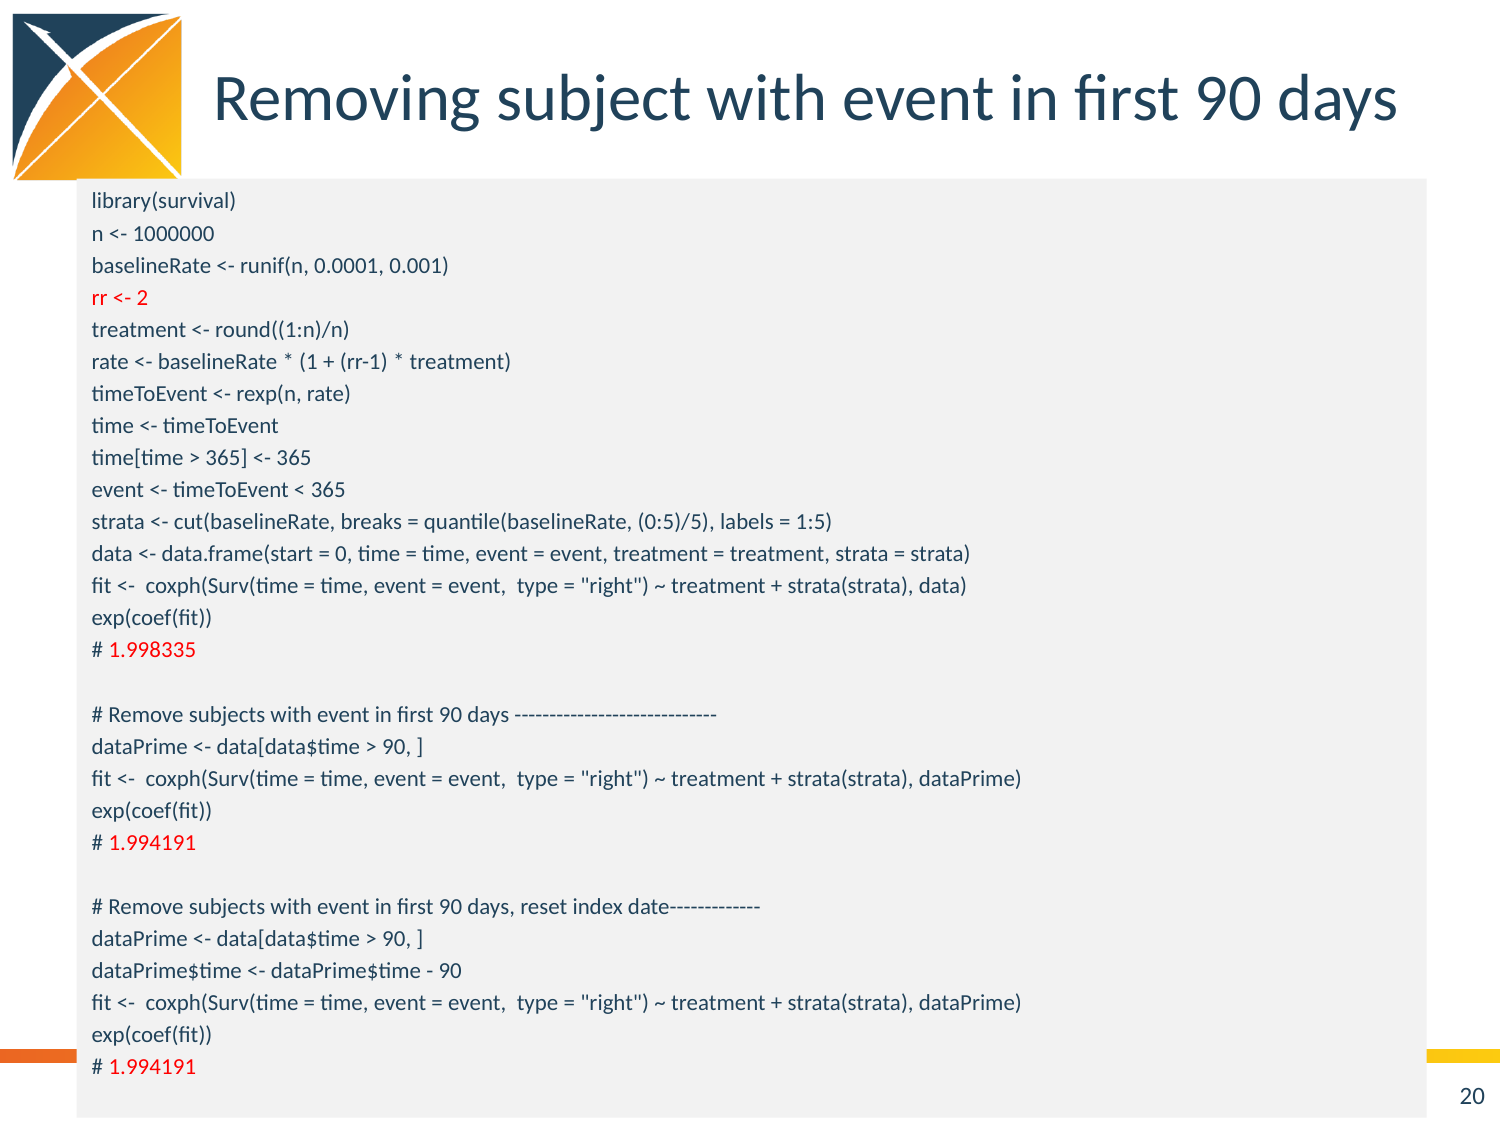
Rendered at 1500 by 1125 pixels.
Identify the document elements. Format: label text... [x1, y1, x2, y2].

picture [0, 0, 206, 200]
slide_number 20 [1149, 1065, 1500, 1125]
title Removing subject with event in first 90 days [187, 24, 1425, 163]
list library(survival) n <- 1000000 baselineRate <- runif(n, 0.0001, 0.001) rr <- 2 treatment <- round((1:n)/n) rate <- baselineRate * (1 + (rr-1) * treatment) timeToEvent <- rexp(n, rate) time <- timeToEvent time[time > 365] <- 365 event <- timeToEvent < 365 strata <- cut(baselineRate, breaks = quantile(baselineRate, (0:5)/5), labels = 1:5) data <- data.frame(start = 0, time = time, event = event, treatment = treatment, strata = strata) fit <- coxph(Surv(time = time, event = event, type = "right") ~ treatment + strata(strata), data) exp(coef(fit)) # 1.998335 # Remove subjects with event in first 90 days ----------------------------- dataPrime <- data[data$time > 90, ] fit <- coxph(Surv(time = time, event = event, type = "right") ~ treatment + strata(strata), dataPrime) exp(coef(fit)) # 1.994191 # Remove subjects with event in first 90 days, reset index date------------- dataPrime <- data[data$time > 90, ] dataPrime$time <- dataPrime$time - 90 fit <- coxph(Surv(time = time, event = event, type = "right") ~ treatment + strata(strata), dataPrime) exp(coef(fit)) # 1.994191 [76, 178, 1427, 1118]
